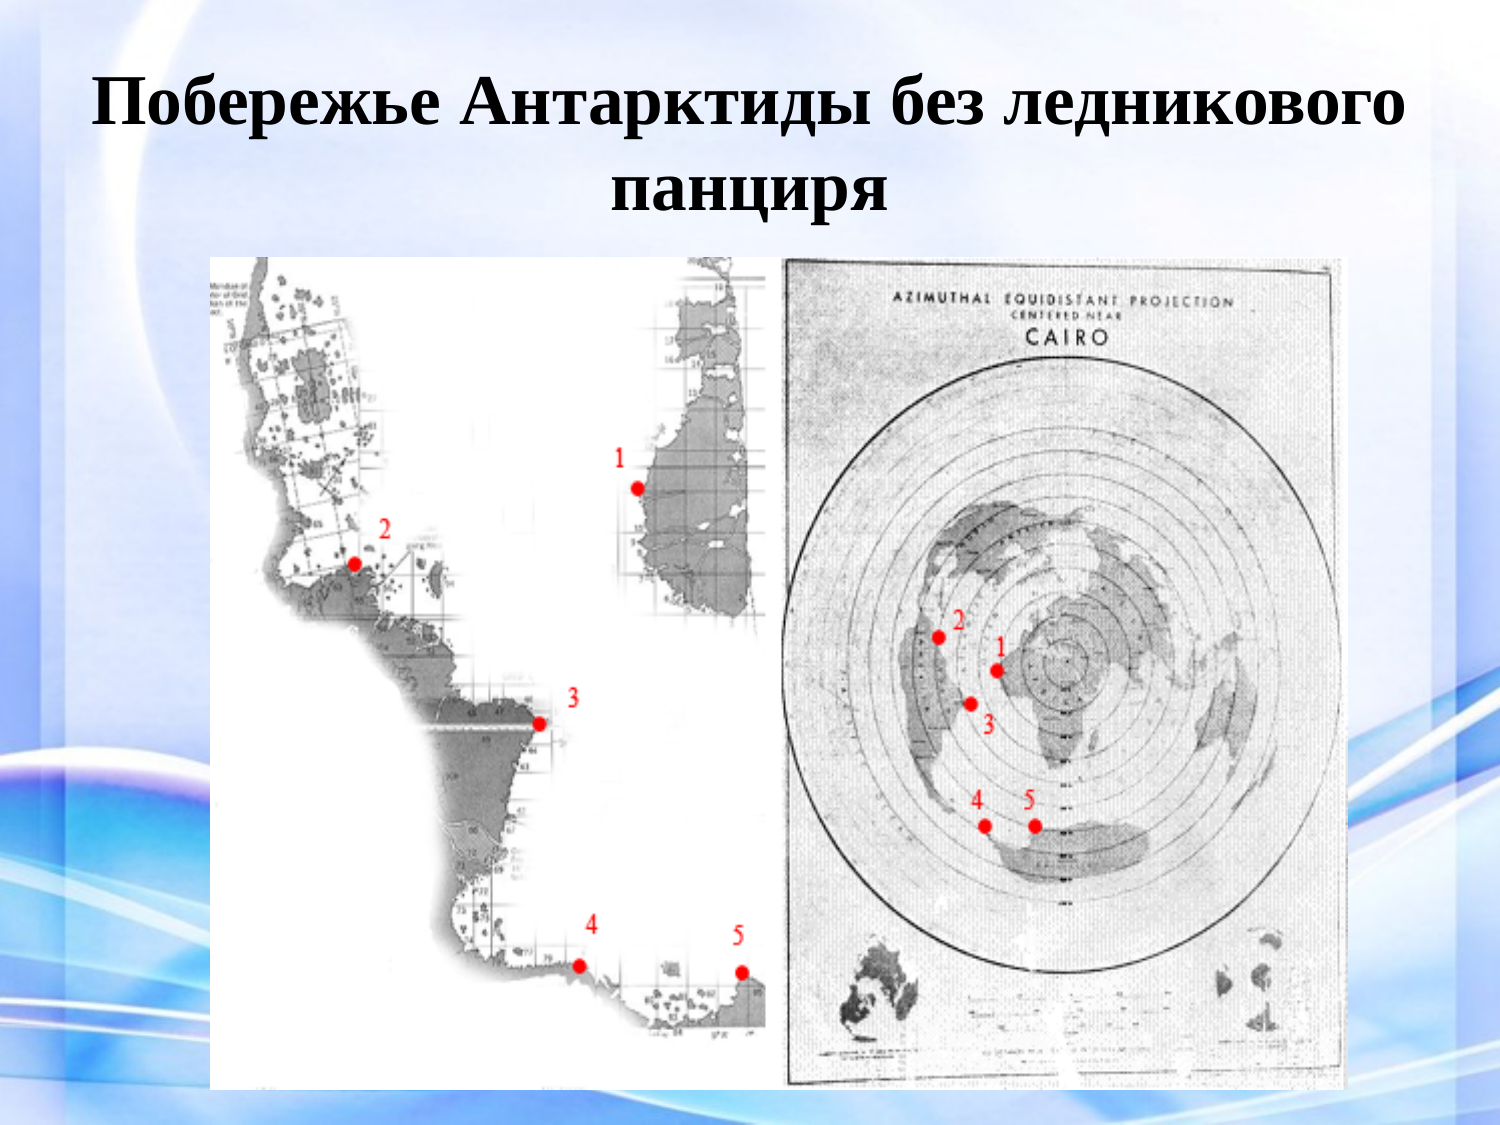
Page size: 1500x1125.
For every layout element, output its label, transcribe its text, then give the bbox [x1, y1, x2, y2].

title Побережье Антарктиды без ледникового панциря [75, 45, 1425, 233]
picture [0, 0, 1500, 1125]
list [210, 257, 1348, 1091]
